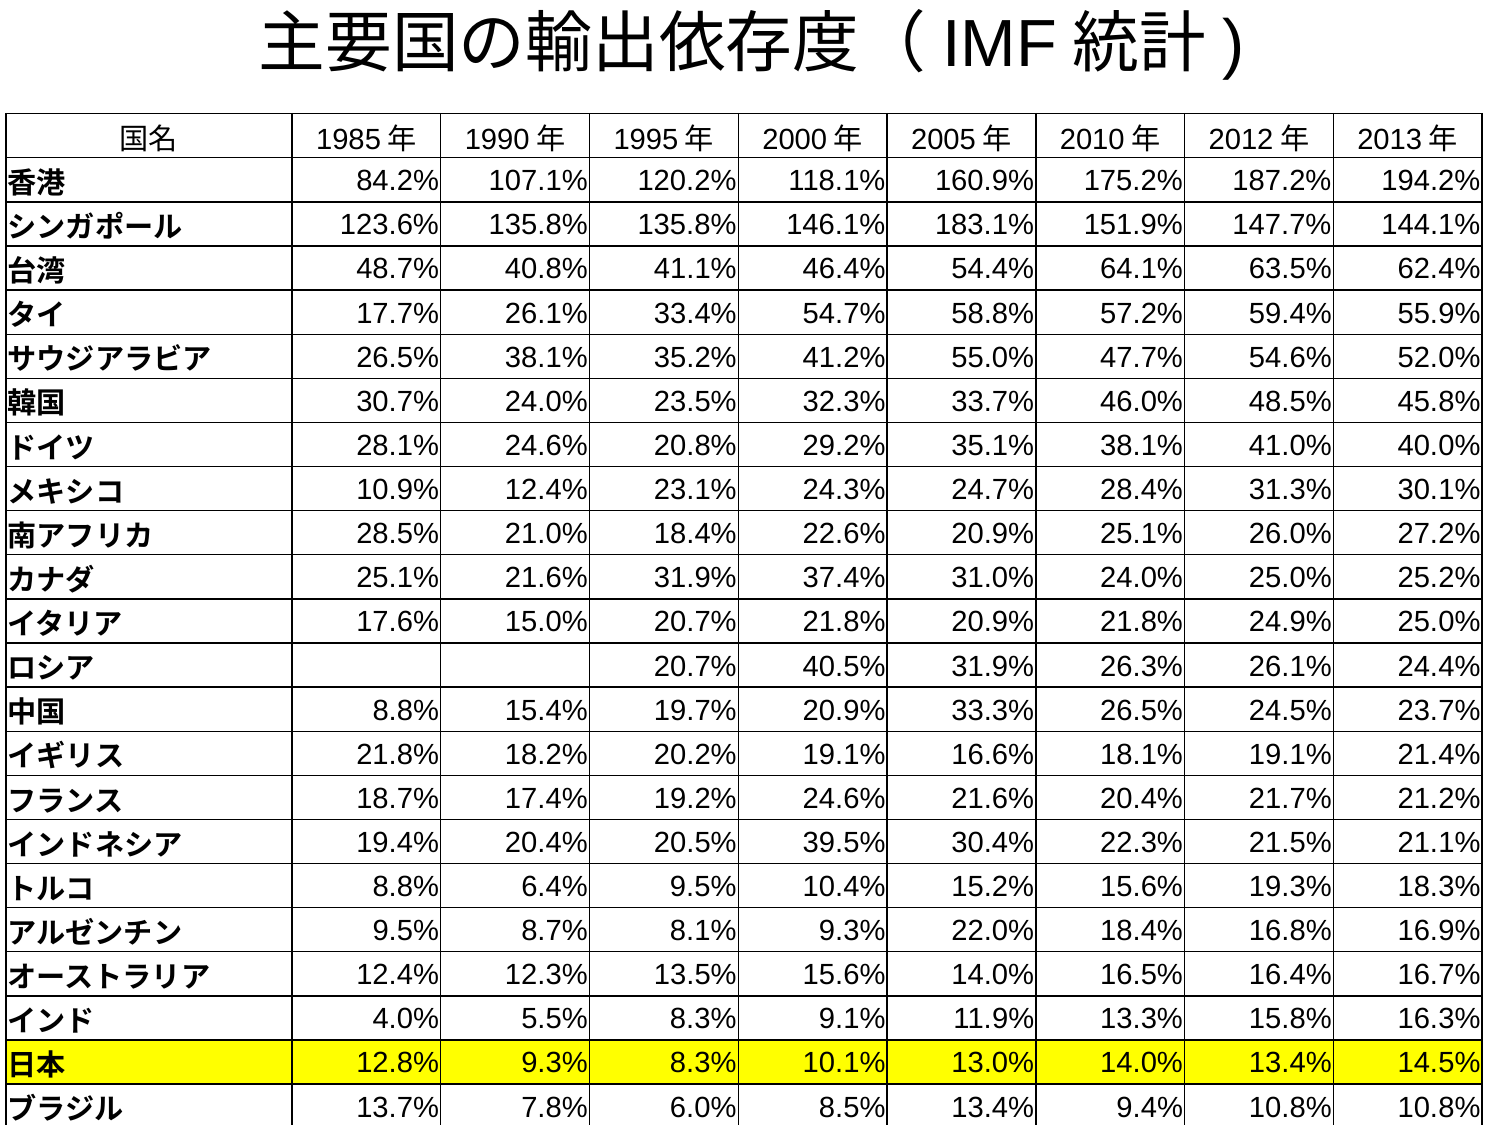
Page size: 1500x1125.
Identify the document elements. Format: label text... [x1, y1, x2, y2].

table_cell 22.3% [1037, 820, 1184, 863]
table_header 2005年 [888, 114, 1035, 157]
table_cell 21.4% [1334, 732, 1481, 775]
table_cell 40.5% [739, 644, 886, 686]
table_cell 韓国 [7, 379, 291, 422]
table_cell 15.2% [888, 864, 1035, 907]
title 主要国の輸出依存度（IMF統計) [76, 1, 1427, 79]
table_cell 175.2% [1037, 158, 1184, 201]
table_cell 7.8% [441, 1085, 589, 1125]
table_cell フランス [7, 776, 291, 819]
table_cell 59.4% [1185, 291, 1333, 334]
table_cell 18.2% [441, 732, 589, 775]
table_cell 21.6% [441, 555, 589, 598]
table_cell 16.6% [888, 732, 1035, 775]
table_cell 41.0% [1185, 423, 1333, 466]
table_cell 21.2% [1334, 776, 1481, 819]
table_cell 30.7% [293, 379, 440, 422]
table_cell 16.3% [1334, 997, 1481, 1039]
table_cell 30.1% [1334, 467, 1481, 510]
table_cell サウジアラビア [7, 335, 291, 378]
table_cell 55.9% [1334, 291, 1481, 334]
table_cell タイ [7, 291, 291, 334]
table_cell 18.3% [1334, 864, 1481, 907]
table_cell 8.3% [590, 1041, 738, 1083]
table_cell 41.1% [590, 247, 738, 289]
table_cell カナダ [7, 555, 291, 598]
table_cell 183.1% [888, 203, 1035, 245]
table_cell 22.6% [739, 511, 886, 554]
table_cell 18.7% [293, 776, 440, 819]
table_cell 135.8% [441, 203, 589, 245]
table_cell 20.5% [590, 820, 738, 863]
table_cell 64.1% [1037, 247, 1184, 289]
table_cell 40.0% [1334, 423, 1481, 466]
table_cell 35.1% [888, 423, 1035, 466]
table_cell 26.5% [293, 335, 440, 378]
table_cell 21.7% [1185, 776, 1333, 819]
table_cell 香港 [7, 158, 291, 201]
table_cell 31.0% [888, 555, 1035, 598]
table_cell 21.6% [888, 776, 1035, 819]
table_cell 8.8% [293, 864, 440, 907]
table_cell 38.1% [1037, 423, 1184, 466]
table_cell 187.2% [1185, 158, 1333, 201]
table_cell 21.8% [293, 732, 440, 775]
table_cell 21.8% [739, 600, 886, 642]
table_cell ドイツ [7, 423, 291, 466]
table_cell 25.2% [1334, 555, 1481, 598]
table_cell 12.4% [441, 467, 589, 510]
table_cell 13.5% [590, 952, 738, 995]
table_cell 25.0% [1334, 600, 1481, 642]
table_cell 10.9% [293, 467, 440, 510]
table_cell 22.0% [888, 908, 1035, 951]
table_cell オーストラリア [7, 952, 291, 995]
table_cell 15.8% [1185, 997, 1333, 1039]
table_cell [293, 644, 440, 686]
table_cell 15.6% [1037, 864, 1184, 907]
table_cell 24.9% [1185, 600, 1333, 642]
table_cell 21.1% [1334, 820, 1481, 863]
table_cell インドネシア [7, 820, 291, 863]
table_cell 13.4% [1185, 1041, 1333, 1083]
table_cell 10.8% [1334, 1085, 1481, 1125]
table_cell [441, 644, 589, 686]
table_cell 14.0% [888, 952, 1035, 995]
table_cell 21.0% [441, 511, 589, 554]
table_cell 17.7% [293, 291, 440, 334]
table_cell 15.0% [441, 600, 589, 642]
table_header 国名 [7, 114, 291, 157]
table_cell 28.5% [293, 511, 440, 554]
table_cell アルゼンチン [7, 908, 291, 951]
table_cell 18.4% [590, 511, 738, 554]
table_cell 26.0% [1185, 511, 1333, 554]
table_cell 23.1% [590, 467, 738, 510]
table_cell 28.1% [293, 423, 440, 466]
table_cell 25.1% [293, 555, 440, 598]
table_cell 20.7% [590, 644, 738, 686]
table_cell 46.0% [1037, 379, 1184, 422]
table_cell 9.5% [293, 908, 440, 951]
table_cell 118.1% [739, 158, 886, 201]
table_cell 27.2% [1334, 511, 1481, 554]
table_cell 19.1% [1185, 732, 1333, 775]
table_cell 47.7% [1037, 335, 1184, 378]
table_cell 10.1% [739, 1041, 886, 1083]
table_cell 33.7% [888, 379, 1035, 422]
table_cell 9.3% [441, 1041, 589, 1083]
table_cell 10.8% [1185, 1085, 1333, 1125]
table_header 2013年 [1334, 114, 1481, 157]
table_cell 37.4% [739, 555, 886, 598]
table_cell 12.8% [293, 1041, 440, 1083]
table_cell 28.4% [1037, 467, 1184, 510]
table_cell 41.2% [739, 335, 886, 378]
table_cell 8.1% [590, 908, 738, 951]
table_cell トルコ [7, 864, 291, 907]
table_cell 48.5% [1185, 379, 1333, 422]
table_cell 39.5% [739, 820, 886, 863]
table_cell 58.8% [888, 291, 1035, 334]
table_cell 4.0% [293, 997, 440, 1039]
table_cell 62.4% [1334, 247, 1481, 289]
table_cell 20.4% [441, 820, 589, 863]
table_cell 19.1% [739, 732, 886, 775]
table_cell 13.7% [293, 1085, 440, 1125]
table_cell 24.6% [739, 776, 886, 819]
table_cell 31.3% [1185, 467, 1333, 510]
table_cell 8.8% [293, 688, 440, 731]
table_cell 144.1% [1334, 203, 1481, 245]
table_cell 16.8% [1185, 908, 1333, 951]
table_cell 南アフリカ [7, 511, 291, 554]
table_cell 24.0% [1037, 555, 1184, 598]
table_cell イギリス [7, 732, 291, 775]
table_cell 48.7% [293, 247, 440, 289]
table_cell 63.5% [1185, 247, 1333, 289]
table_cell 21.8% [1037, 600, 1184, 642]
table_cell 123.6% [293, 203, 440, 245]
table_header 2012年 [1185, 114, 1333, 157]
table_cell 16.5% [1037, 952, 1184, 995]
table_cell 15.6% [739, 952, 886, 995]
table_cell 31.9% [888, 644, 1035, 686]
table_cell シンガポール [7, 203, 291, 245]
table_cell 25.0% [1185, 555, 1333, 598]
table_cell 日本 [7, 1041, 291, 1083]
table_cell 20.4% [1037, 776, 1184, 819]
table_cell 26.5% [1037, 688, 1184, 731]
table_cell 24.0% [441, 379, 589, 422]
table_cell 19.7% [590, 688, 738, 731]
table_cell 52.0% [1334, 335, 1481, 378]
table_cell ロシア [7, 644, 291, 686]
table_cell 20.9% [739, 688, 886, 731]
table_cell 20.2% [590, 732, 738, 775]
table_cell 9.5% [590, 864, 738, 907]
table_cell 台湾 [7, 247, 291, 289]
table_cell 15.4% [441, 688, 589, 731]
table_cell 20.9% [888, 511, 1035, 554]
table_cell 19.2% [590, 776, 738, 819]
table_cell 84.2% [293, 158, 440, 201]
table_cell 13.0% [888, 1041, 1035, 1083]
table_cell 中国 [7, 688, 291, 731]
table_cell 55.0% [888, 335, 1035, 378]
table_cell 20.8% [590, 423, 738, 466]
table_cell ブラジル [7, 1085, 291, 1125]
table_cell 9.3% [739, 908, 886, 951]
table_cell メキシコ [7, 467, 291, 510]
table_cell 9.1% [739, 997, 886, 1039]
table_cell 26.1% [441, 291, 589, 334]
table_cell 146.1% [739, 203, 886, 245]
table_cell 13.4% [888, 1085, 1035, 1125]
table_header 1990年 [441, 114, 589, 157]
table_cell 6.4% [441, 864, 589, 907]
table_cell 12.3% [441, 952, 589, 995]
table_cell 14.0% [1037, 1041, 1184, 1083]
table_cell 120.2% [590, 158, 738, 201]
table_cell 23.5% [590, 379, 738, 422]
table_cell 54.7% [739, 291, 886, 334]
table_cell 30.4% [888, 820, 1035, 863]
table_cell 26.1% [1185, 644, 1333, 686]
table_cell 160.9% [888, 158, 1035, 201]
table_cell 19.3% [1185, 864, 1333, 907]
table_cell 26.3% [1037, 644, 1184, 686]
table_cell 24.4% [1334, 644, 1481, 686]
table_cell 24.5% [1185, 688, 1333, 731]
table_cell 31.9% [590, 555, 738, 598]
table_cell 8.3% [590, 997, 738, 1039]
table_cell 10.4% [739, 864, 886, 907]
table_header 2010年 [1037, 114, 1184, 157]
table_cell 24.7% [888, 467, 1035, 510]
table_cell 35.2% [590, 335, 738, 378]
table_cell 6.0% [590, 1085, 738, 1125]
table_header 1995年 [590, 114, 738, 157]
table_cell 32.3% [739, 379, 886, 422]
table_cell 135.8% [590, 203, 738, 245]
table_cell 194.2% [1334, 158, 1481, 201]
table_cell 151.9% [1037, 203, 1184, 245]
table_cell 21.5% [1185, 820, 1333, 863]
table_cell 29.2% [739, 423, 886, 466]
table_header 1985年 [293, 114, 440, 157]
table_cell 147.7% [1185, 203, 1333, 245]
table_cell 16.4% [1185, 952, 1333, 995]
table_cell 8.7% [441, 908, 589, 951]
table_cell イタリア [7, 600, 291, 642]
table_cell 14.5% [1334, 1041, 1481, 1083]
table_cell 16.9% [1334, 908, 1481, 951]
table_cell 17.4% [441, 776, 589, 819]
table_cell インド [7, 997, 291, 1039]
table_cell 20.9% [888, 600, 1035, 642]
table_cell 9.4% [1037, 1085, 1184, 1125]
table_cell 33.3% [888, 688, 1035, 731]
table_cell 46.4% [739, 247, 886, 289]
table_cell 8.5% [739, 1085, 886, 1125]
table_cell 24.6% [441, 423, 589, 466]
table_cell 57.2% [1037, 291, 1184, 334]
table_header 2000年 [739, 114, 886, 157]
table_cell 33.4% [590, 291, 738, 334]
table_cell 45.8% [1334, 379, 1481, 422]
table_cell 40.8% [441, 247, 589, 289]
table_cell 13.3% [1037, 997, 1184, 1039]
table_cell 38.1% [441, 335, 589, 378]
table_cell 54.4% [888, 247, 1035, 289]
table_cell 107.1% [441, 158, 589, 201]
table_cell 18.1% [1037, 732, 1184, 775]
table_cell 54.6% [1185, 335, 1333, 378]
table_cell 17.6% [293, 600, 440, 642]
table_cell 20.7% [590, 600, 738, 642]
table_cell 19.4% [293, 820, 440, 863]
table_cell 18.4% [1037, 908, 1184, 951]
table_cell 16.7% [1334, 952, 1481, 995]
table_cell 12.4% [293, 952, 440, 995]
table_cell 11.9% [888, 997, 1035, 1039]
table_cell 25.1% [1037, 511, 1184, 554]
table_cell 23.7% [1334, 688, 1481, 731]
table_cell 5.5% [441, 997, 589, 1039]
table_cell 24.3% [739, 467, 886, 510]
